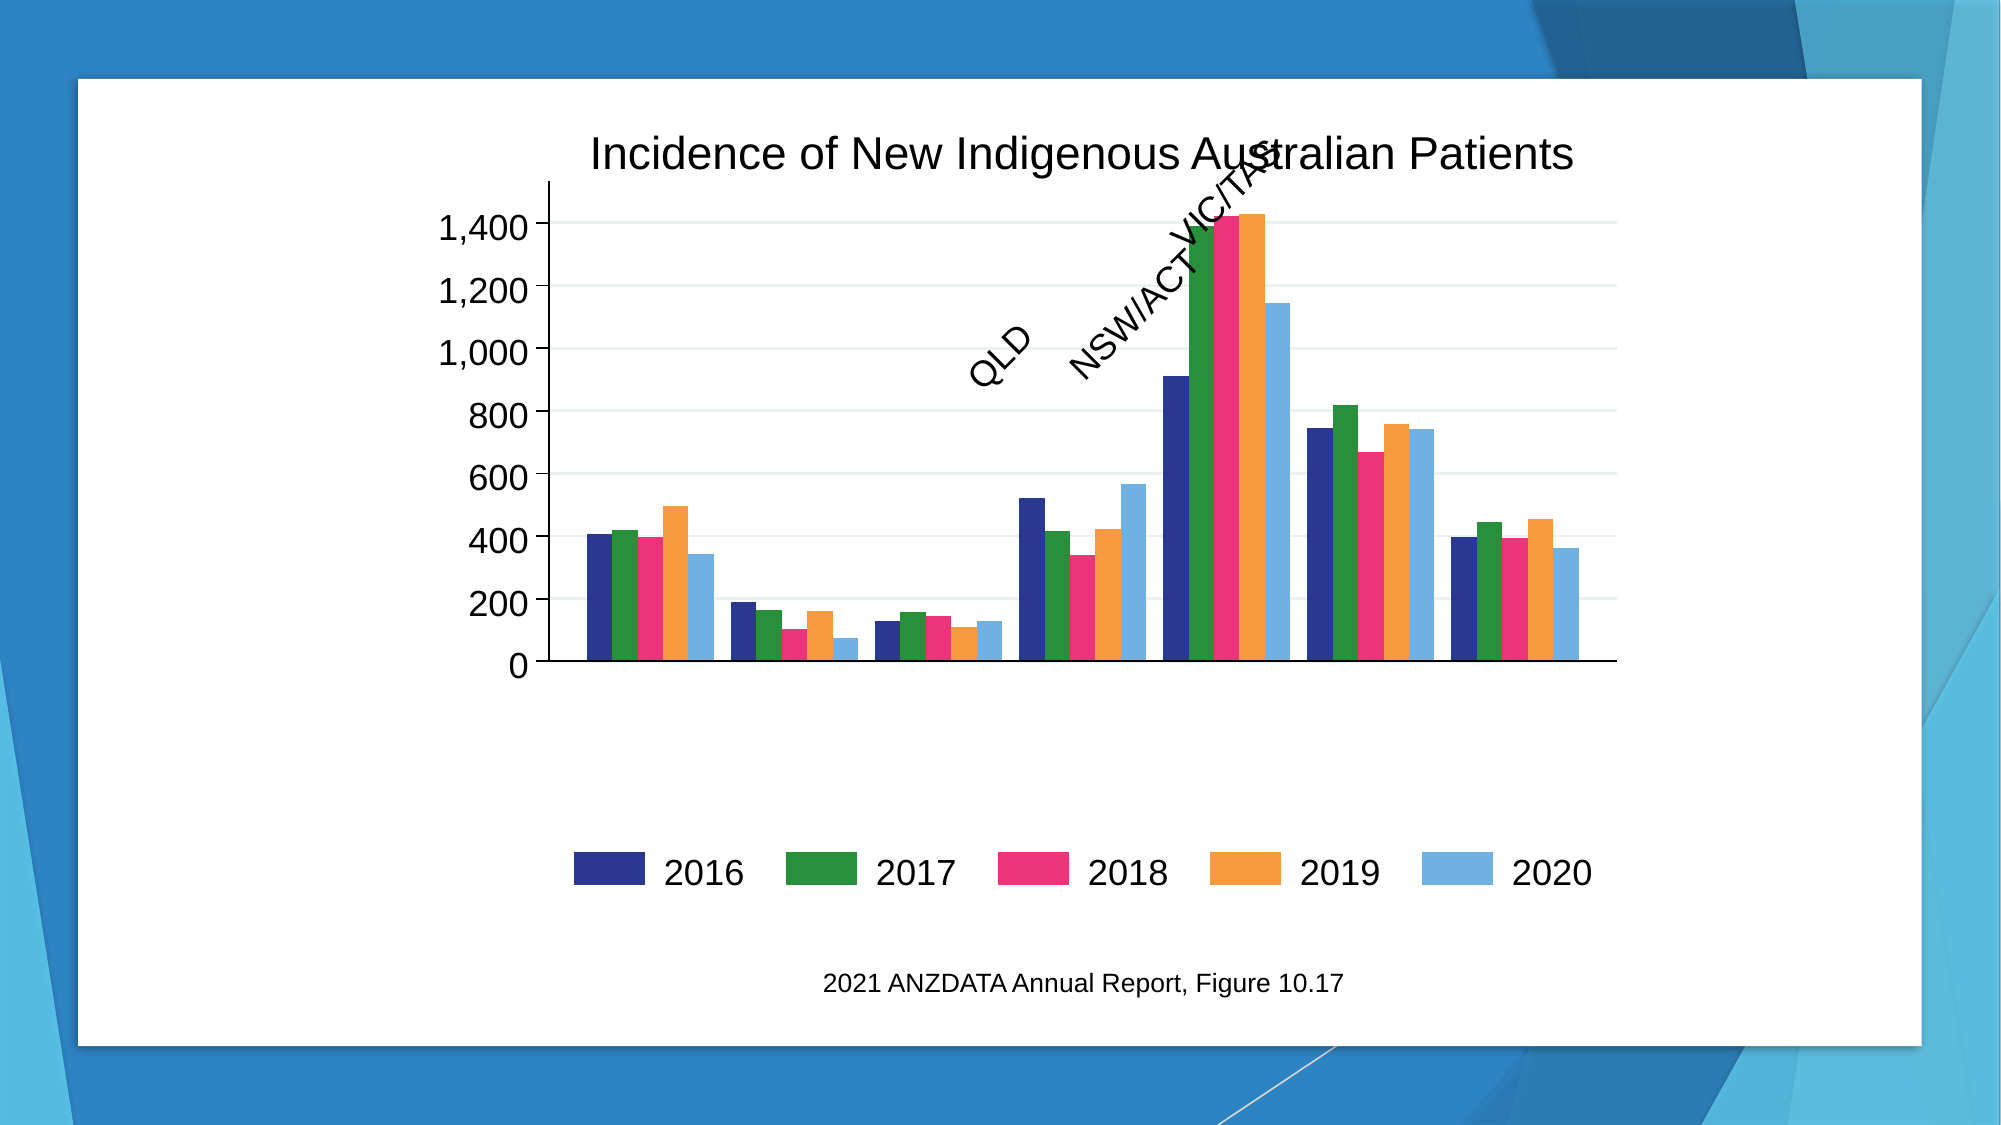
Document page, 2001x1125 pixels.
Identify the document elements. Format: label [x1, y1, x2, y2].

picture [350, 89, 1650, 1036]
text_box [0, 0, 2000, 1125]
